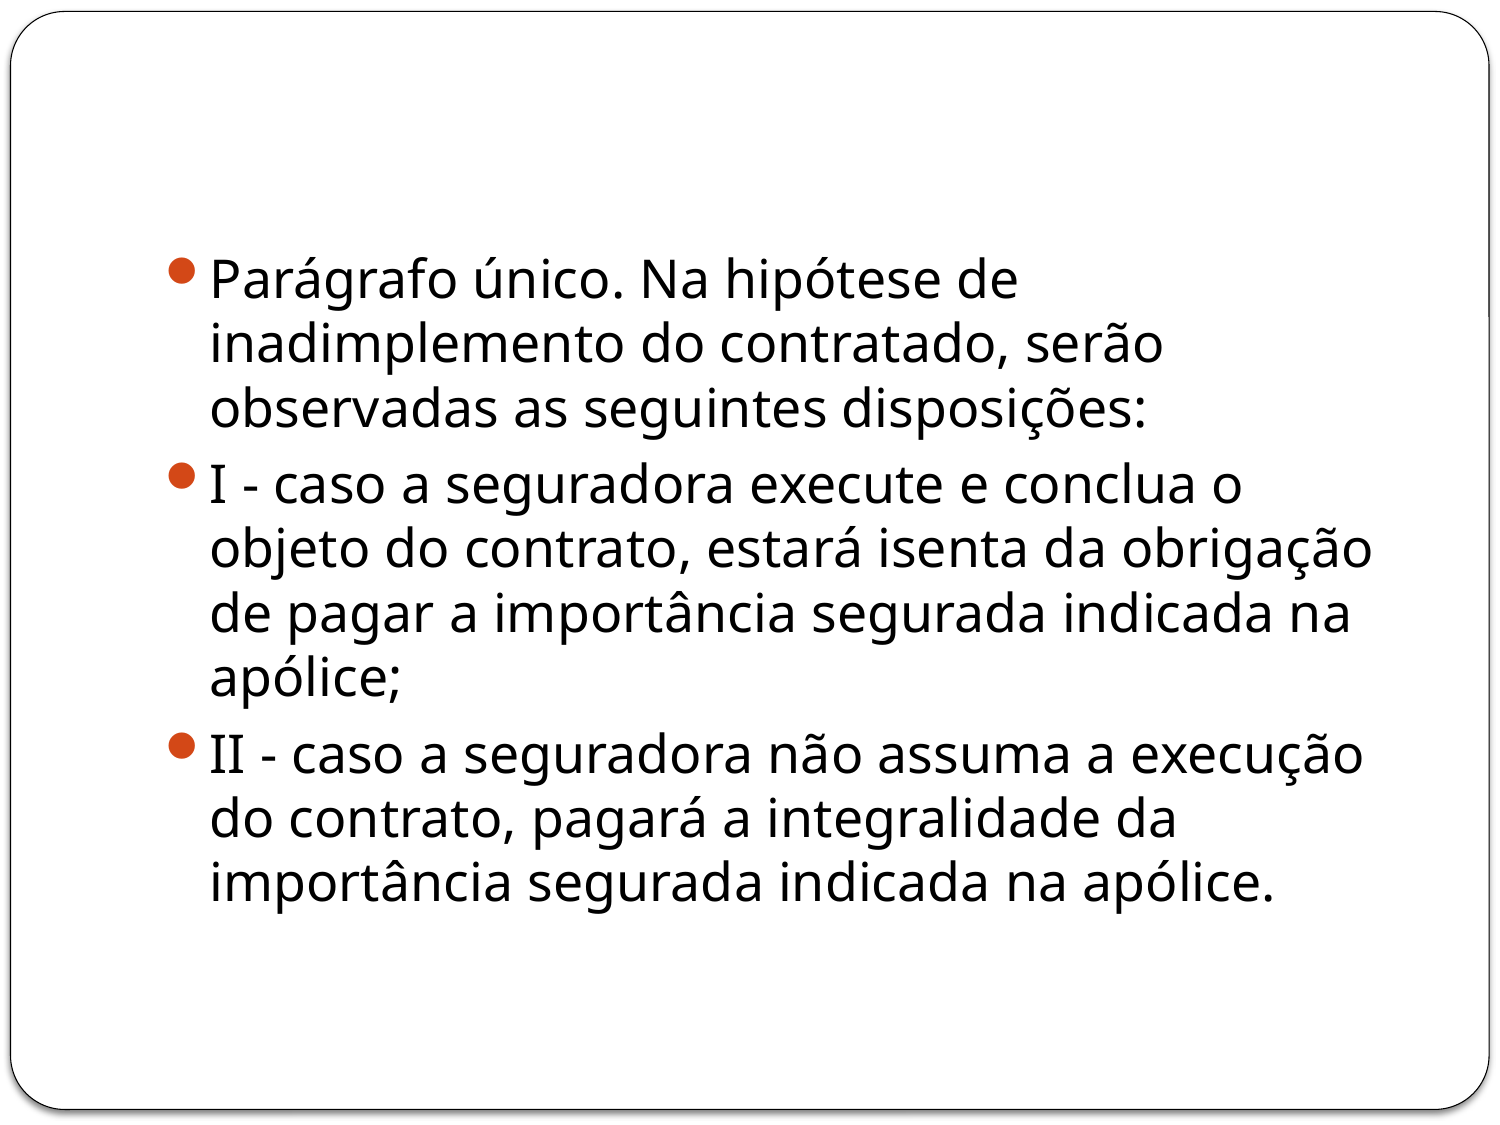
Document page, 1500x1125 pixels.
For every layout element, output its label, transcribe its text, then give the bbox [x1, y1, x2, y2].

list Parágrafo único. Na hipótese de inadimplemento do contratado, serão observadas as seguintes disposições: I - caso a seguradora execute e conclua o objeto do contrato, estará isenta da obrigação de pagar a importância segurada indicada na apólice; II - caso a seguradora não assuma a execução do contrato, pagará a integralidade da importância segurada indicada na apólice. [150, 237, 1425, 988]
